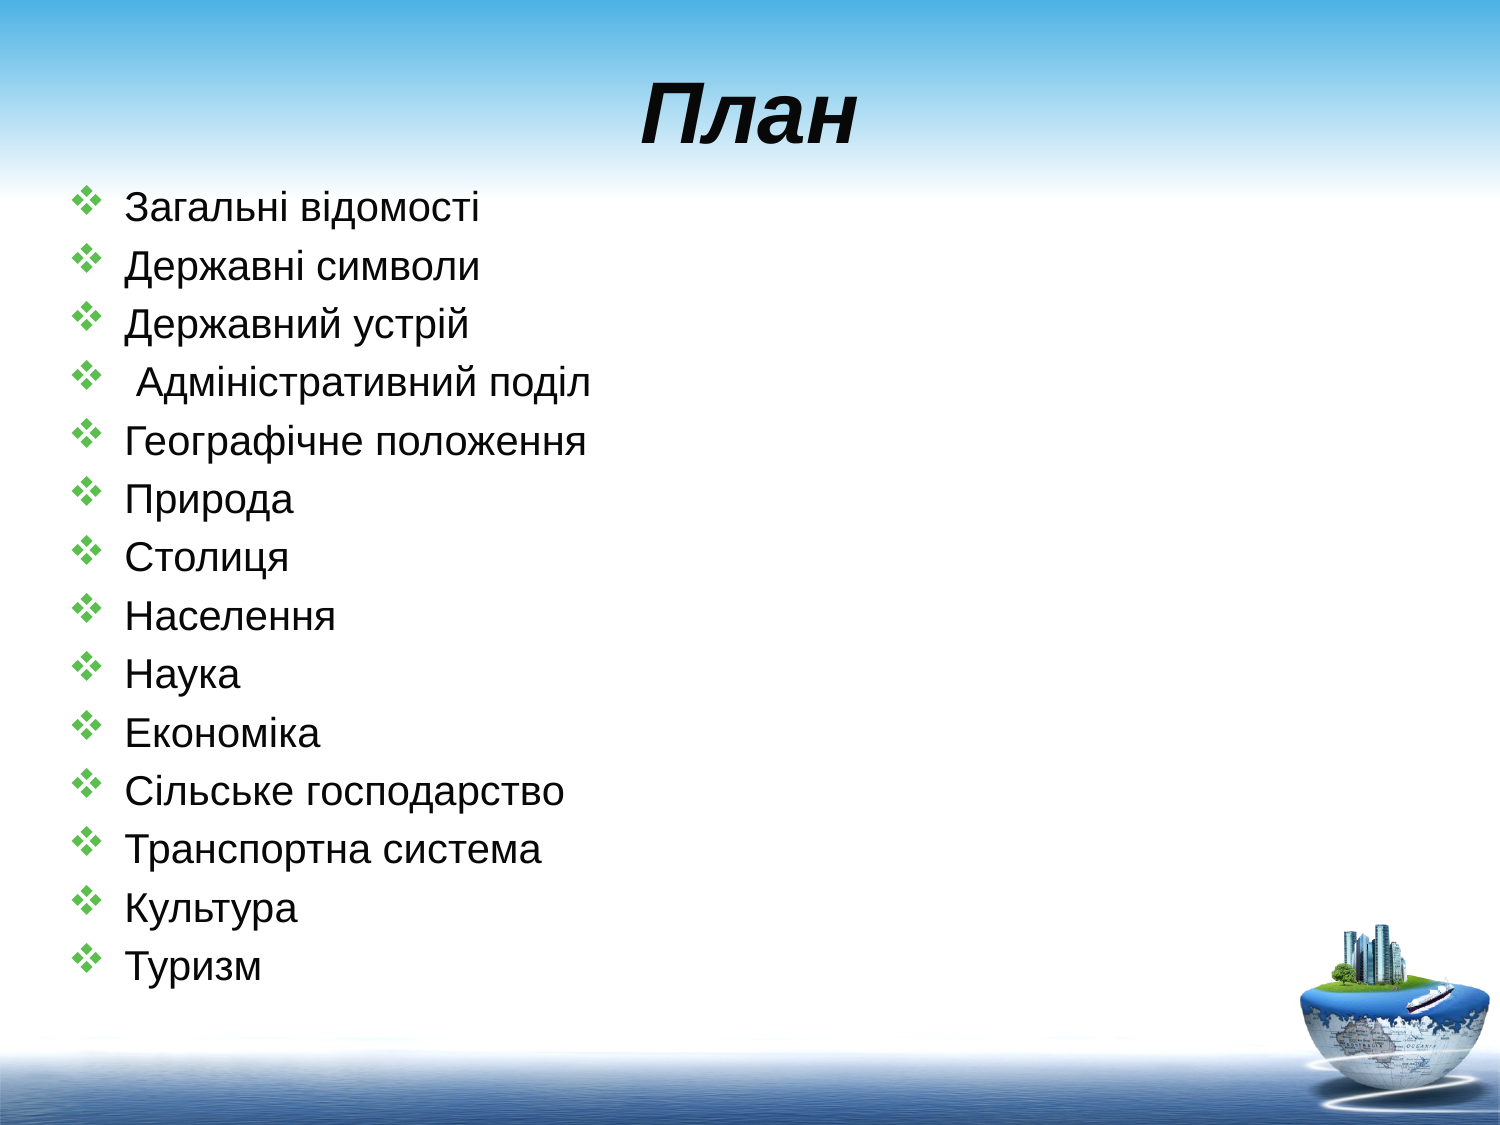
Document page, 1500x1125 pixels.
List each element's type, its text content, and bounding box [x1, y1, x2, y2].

picture [0, 920, 1500, 1125]
list Загальні відомості Державні символи Державний устрій Адміністративний поділ Географічне положення Природа Столиця Населення Наука Економіка Сільське господарство Транспортна система Культура Туризм [53, 172, 799, 1024]
title План [75, 37, 1425, 180]
